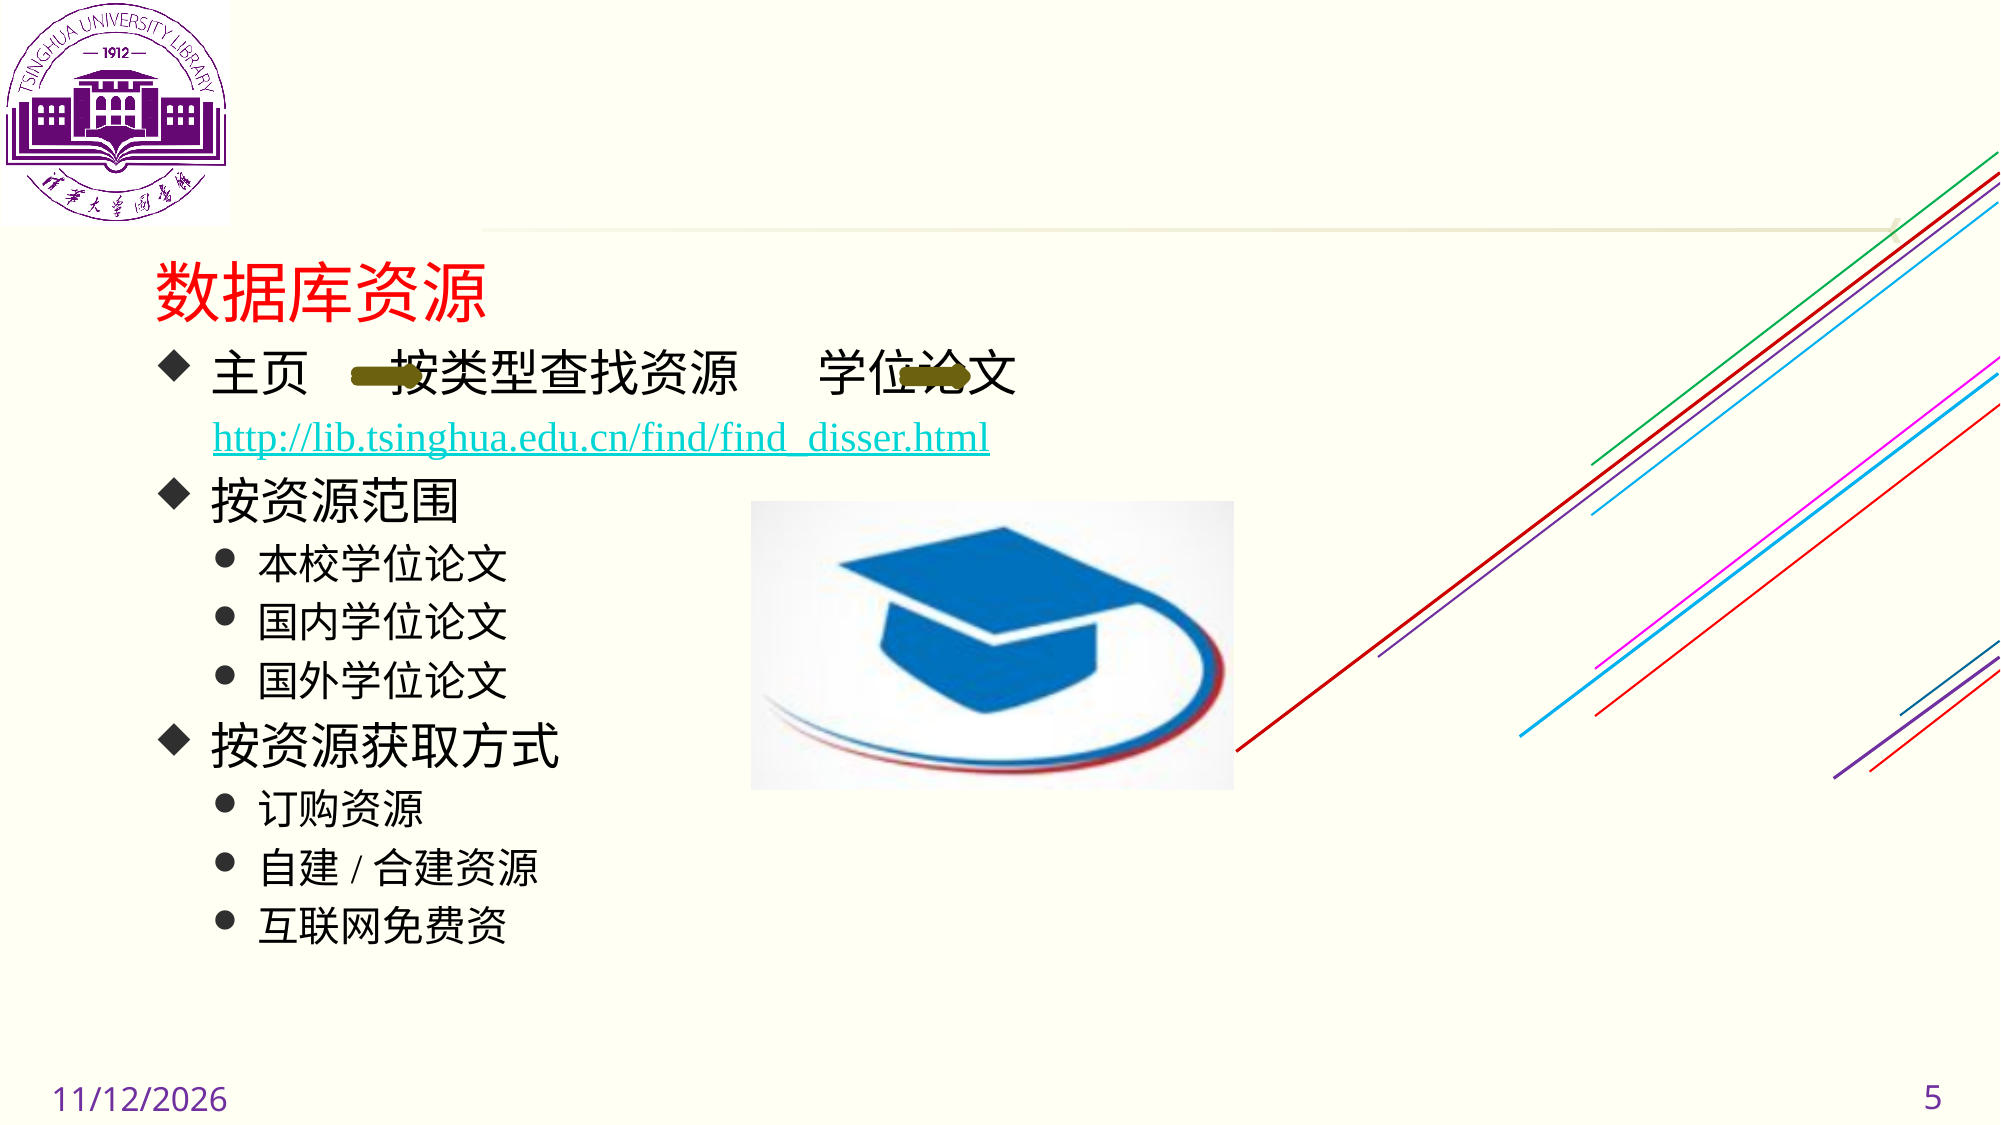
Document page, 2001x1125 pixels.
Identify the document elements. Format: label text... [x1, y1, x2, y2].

picture [751, 501, 1234, 791]
picture [1, 0, 230, 226]
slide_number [0, 1074, 280, 1125]
list 数据库资源 主页 按类型查找资源 学位论文 http://lib.tsinghua.edu.cn/find/find_disser.html 按资源范围 本校学位论文 国内学位论文 国外学位论文 按资源获取方式 订购资源 自建/合建资源 互联网免费资 [139, 243, 1961, 1024]
slide_number 5 [1866, 1072, 2000, 1125]
text_box [903, 367, 967, 386]
text_box [355, 367, 419, 385]
